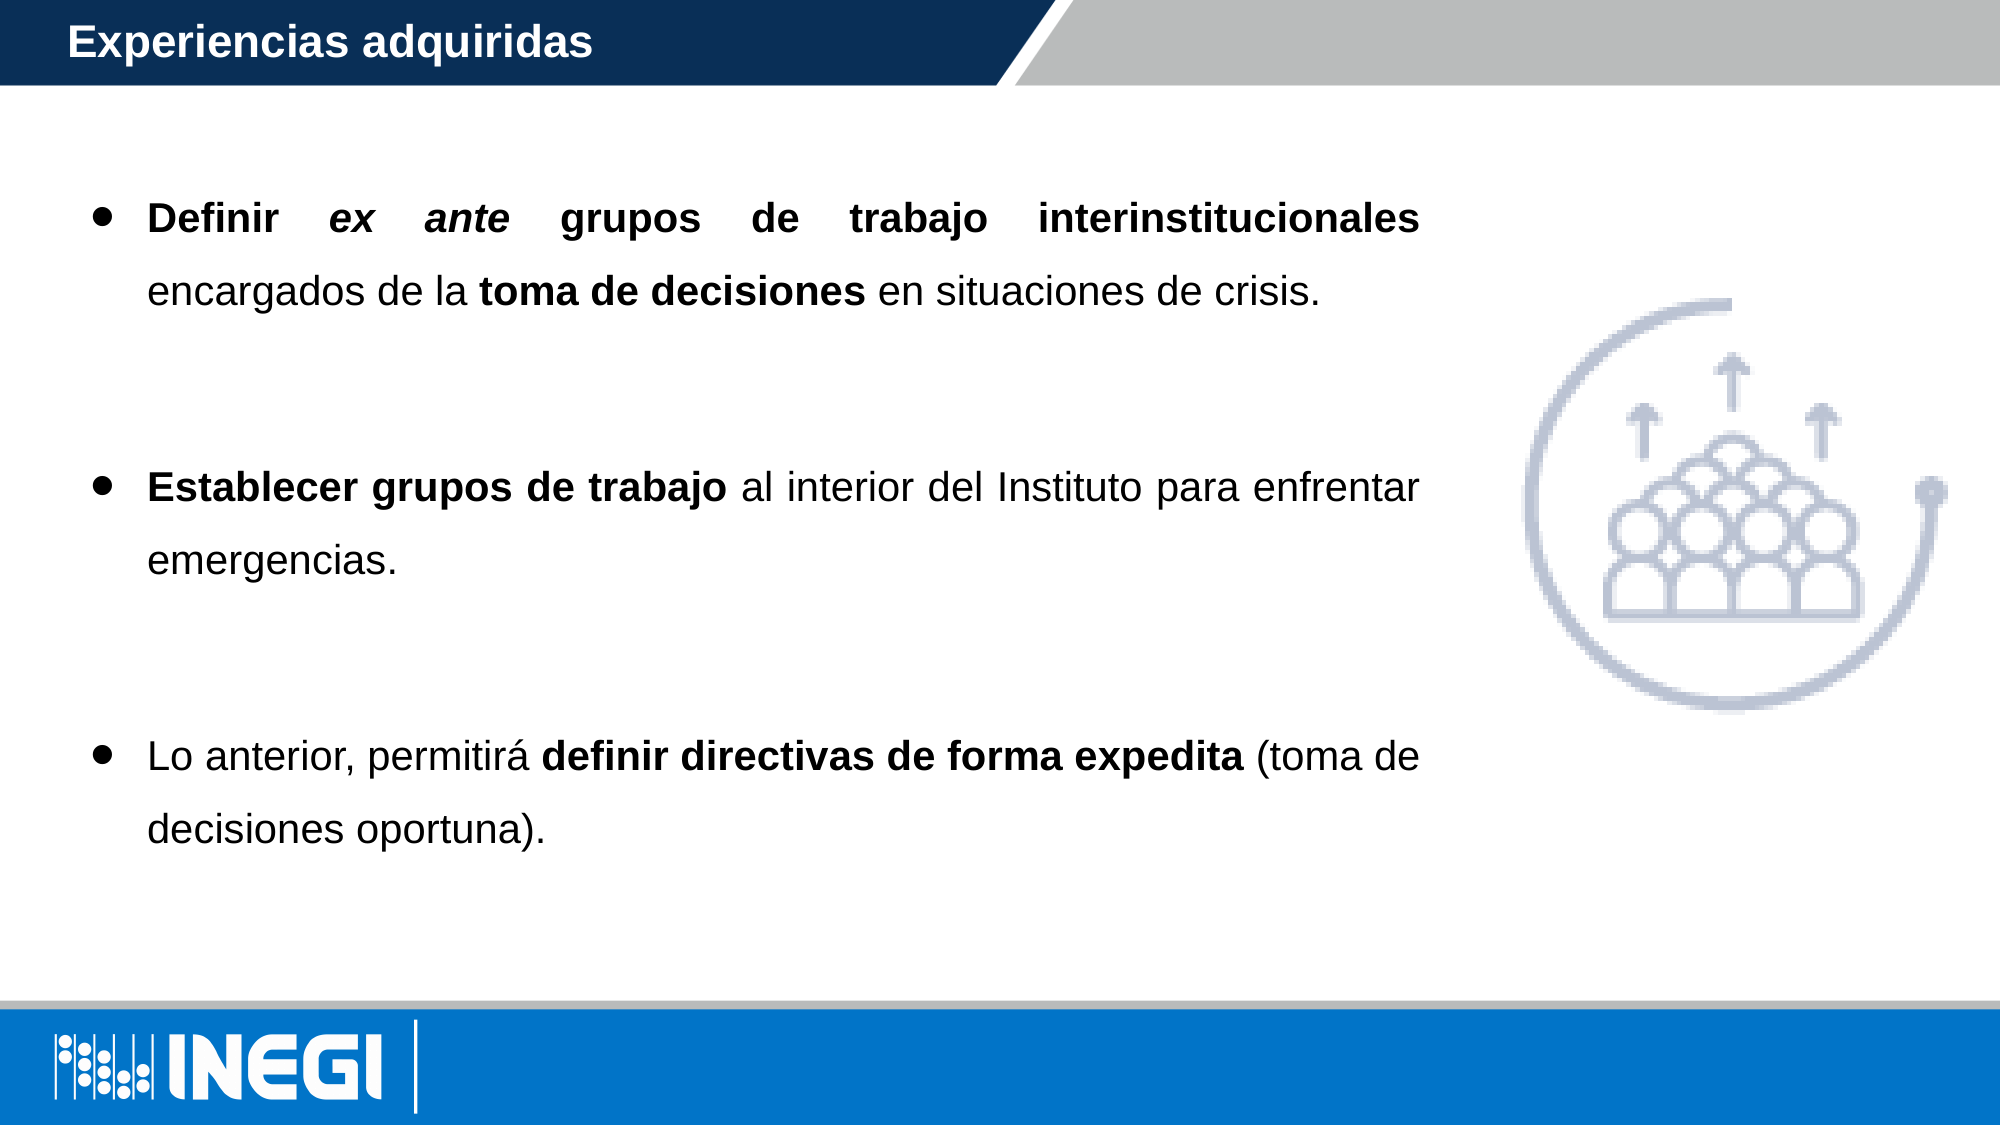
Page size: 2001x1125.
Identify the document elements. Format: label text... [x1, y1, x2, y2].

picture [0, 0, 2000, 87]
text_box Experiencias adquiridas [63, 7, 1065, 71]
picture [1521, 298, 1948, 715]
picture [39, 1028, 395, 1105]
text_box Definir ex ante grupos de trabajo interinstitucionales encargados de la toma de decisiones en situaciones de crisis. Establecer grupos de trabajo al interior del Instituto para enfrentar emergencias. Lo anterior, permitirá definir directivas de forma expedita (toma de decisiones oportuna). [75, 160, 1436, 860]
